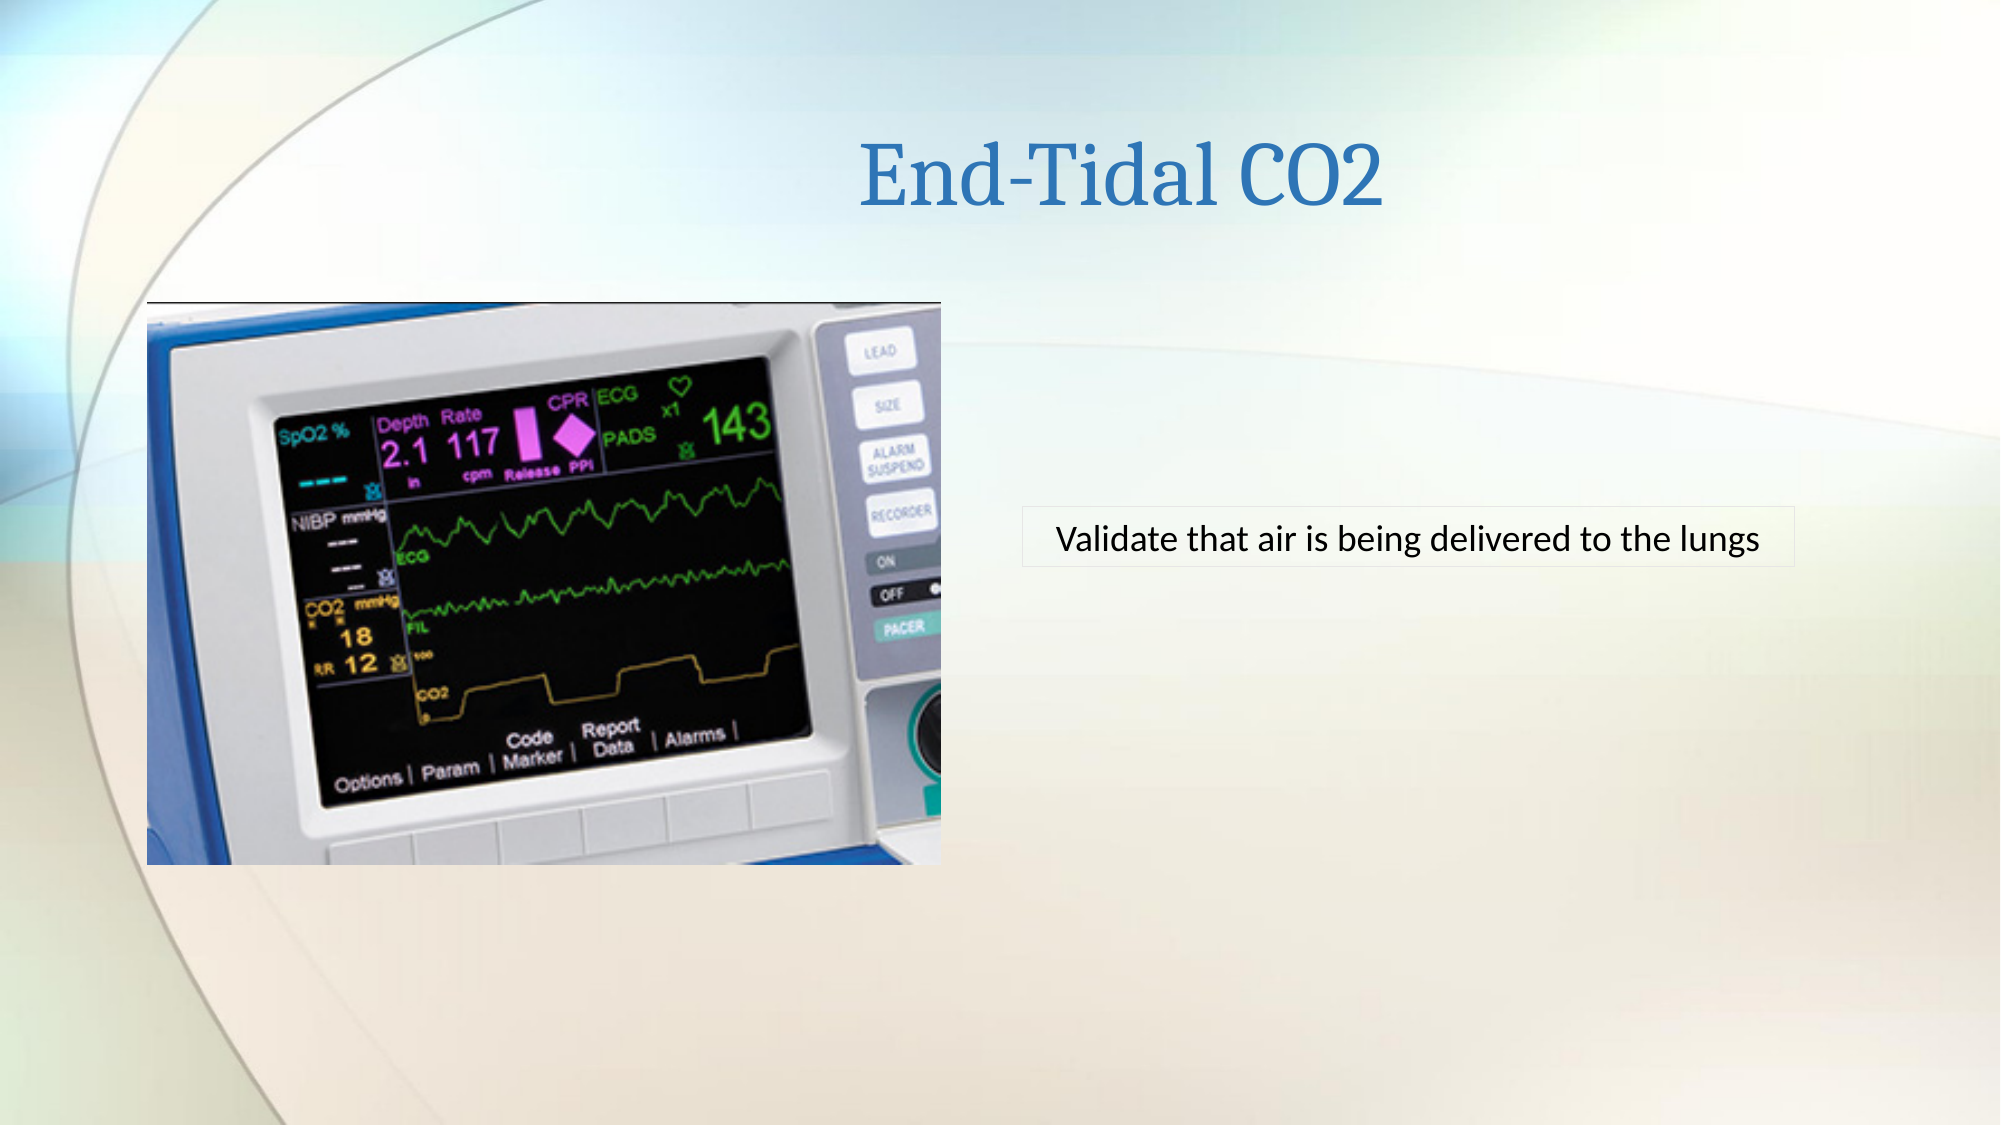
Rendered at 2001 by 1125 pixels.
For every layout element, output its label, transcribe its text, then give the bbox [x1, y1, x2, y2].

picture [0, 0, 2001, 1125]
text_box Validate that air is being delivered to the lungs [1022, 506, 1795, 567]
title End-Tidal CO2 [381, 59, 1863, 278]
